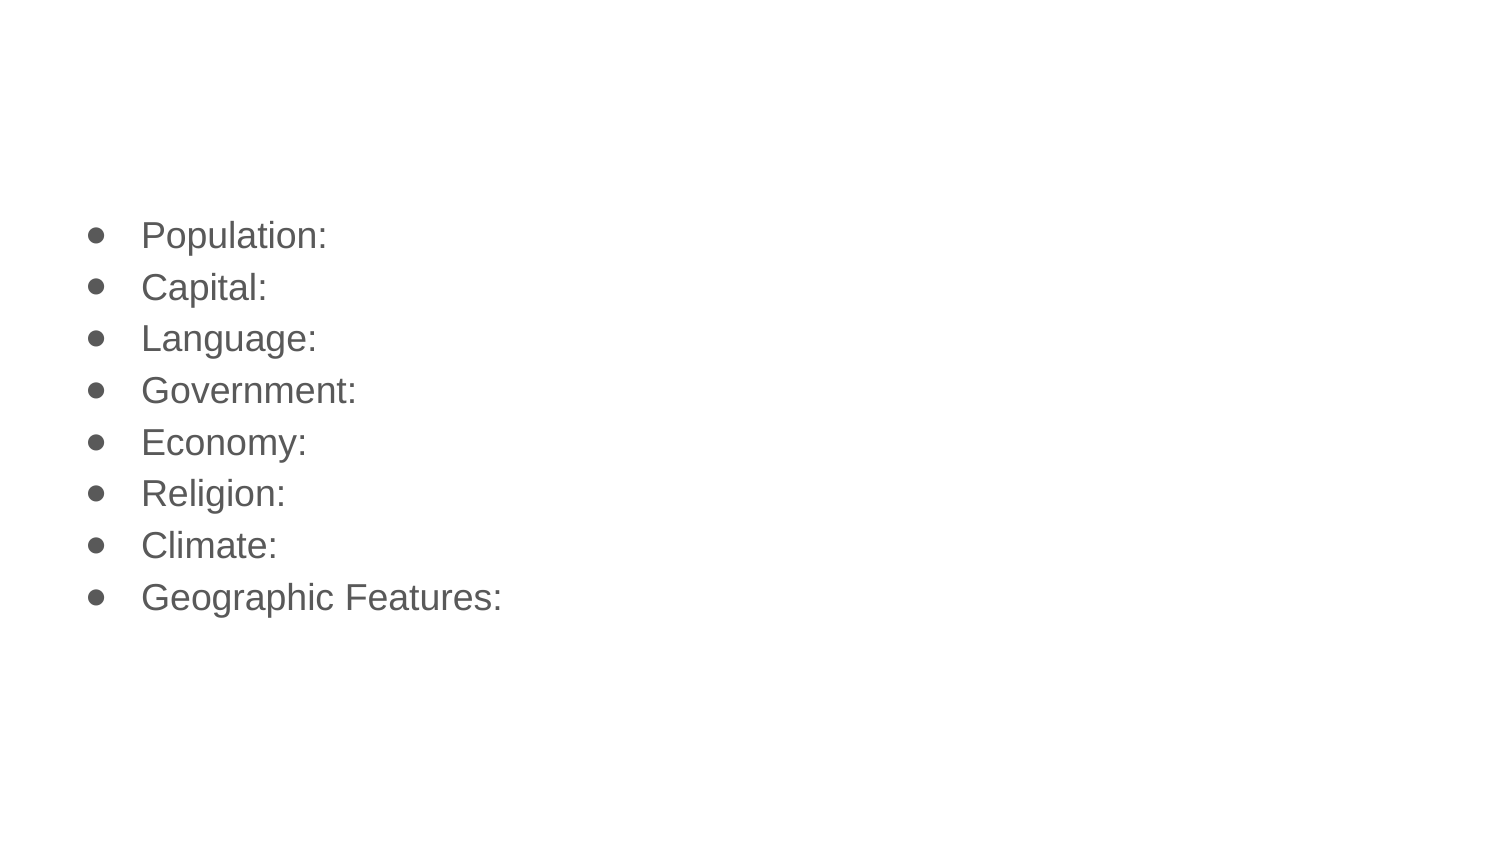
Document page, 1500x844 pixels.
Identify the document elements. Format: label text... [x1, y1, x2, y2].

list Population: Capital: Language: Government: Economy: Religion: Climate: Geographic Features: [51, 189, 780, 805]
